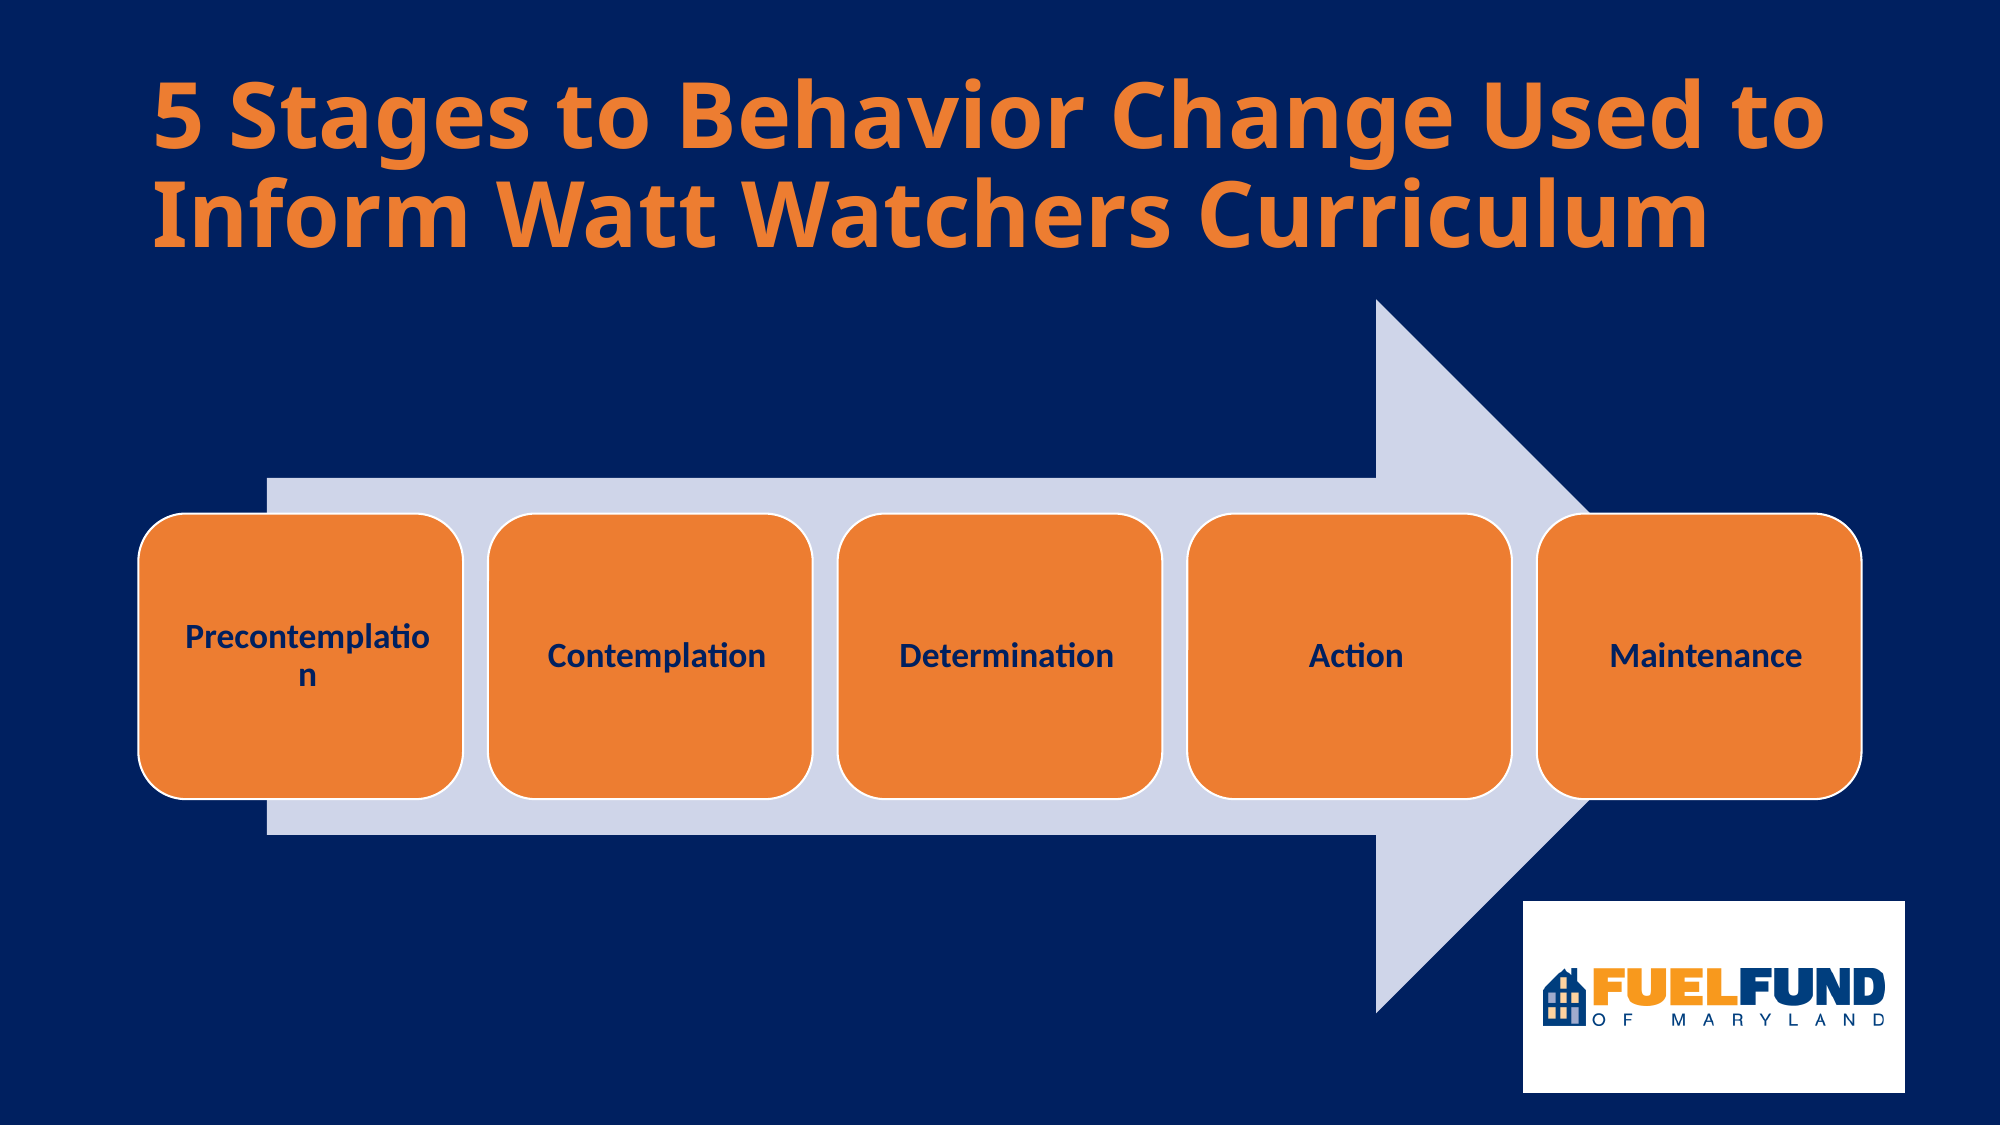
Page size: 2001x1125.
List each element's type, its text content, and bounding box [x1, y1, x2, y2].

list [137, 299, 1863, 1014]
title 5 Stages to Behavior Change Used to Inform Watt Watchers Curriculum [137, 59, 1863, 278]
picture [1523, 901, 1905, 1093]
